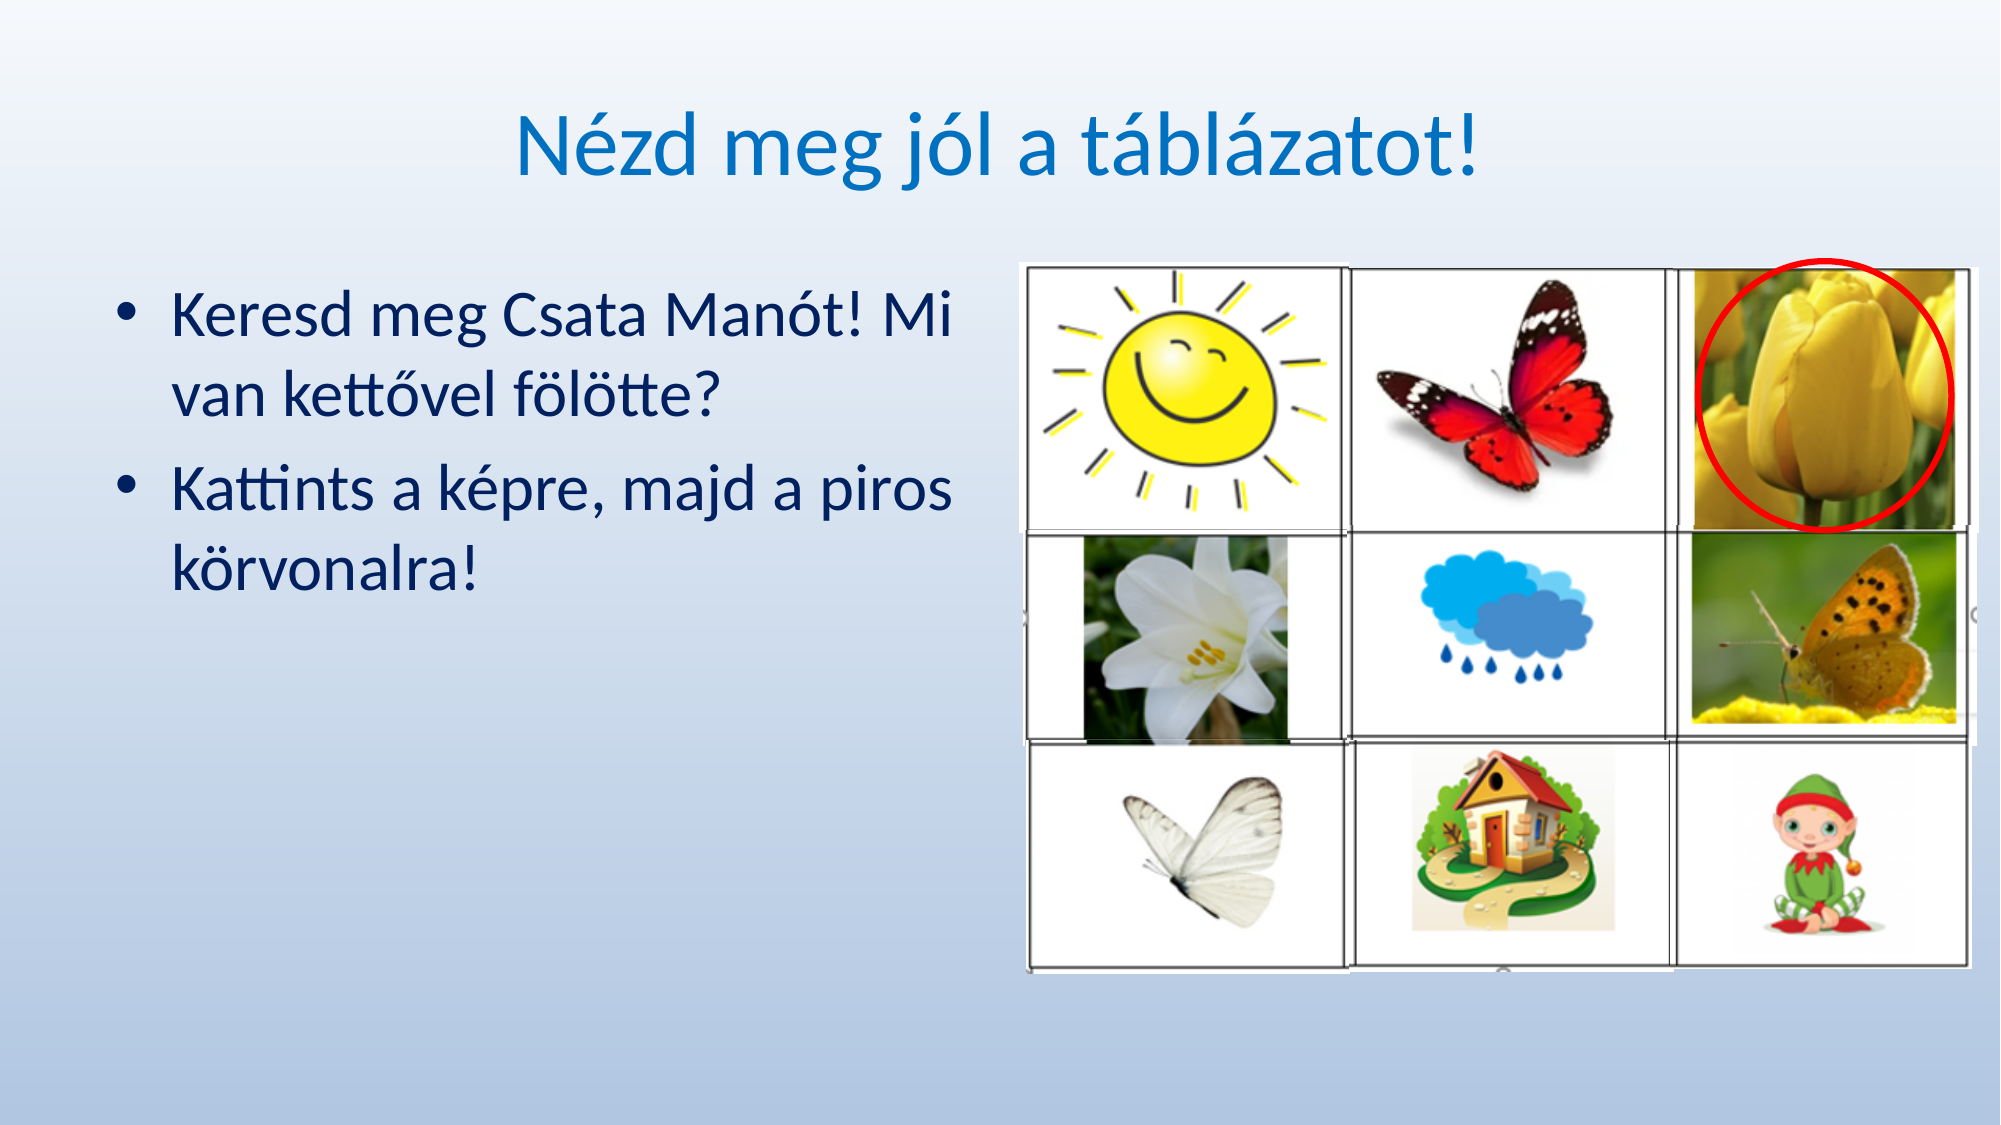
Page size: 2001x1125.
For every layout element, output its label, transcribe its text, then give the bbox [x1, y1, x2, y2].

text_box [1787, 259, 1863, 265]
list Keresd meg Csata Manót! Mi van kettővel fölötte? Kattints a képre, majd a piros körvonalra! [99, 262, 1018, 716]
title Nézd meg jól a táblázatot! [99, 45, 1900, 233]
picture [1018, 262, 1979, 974]
